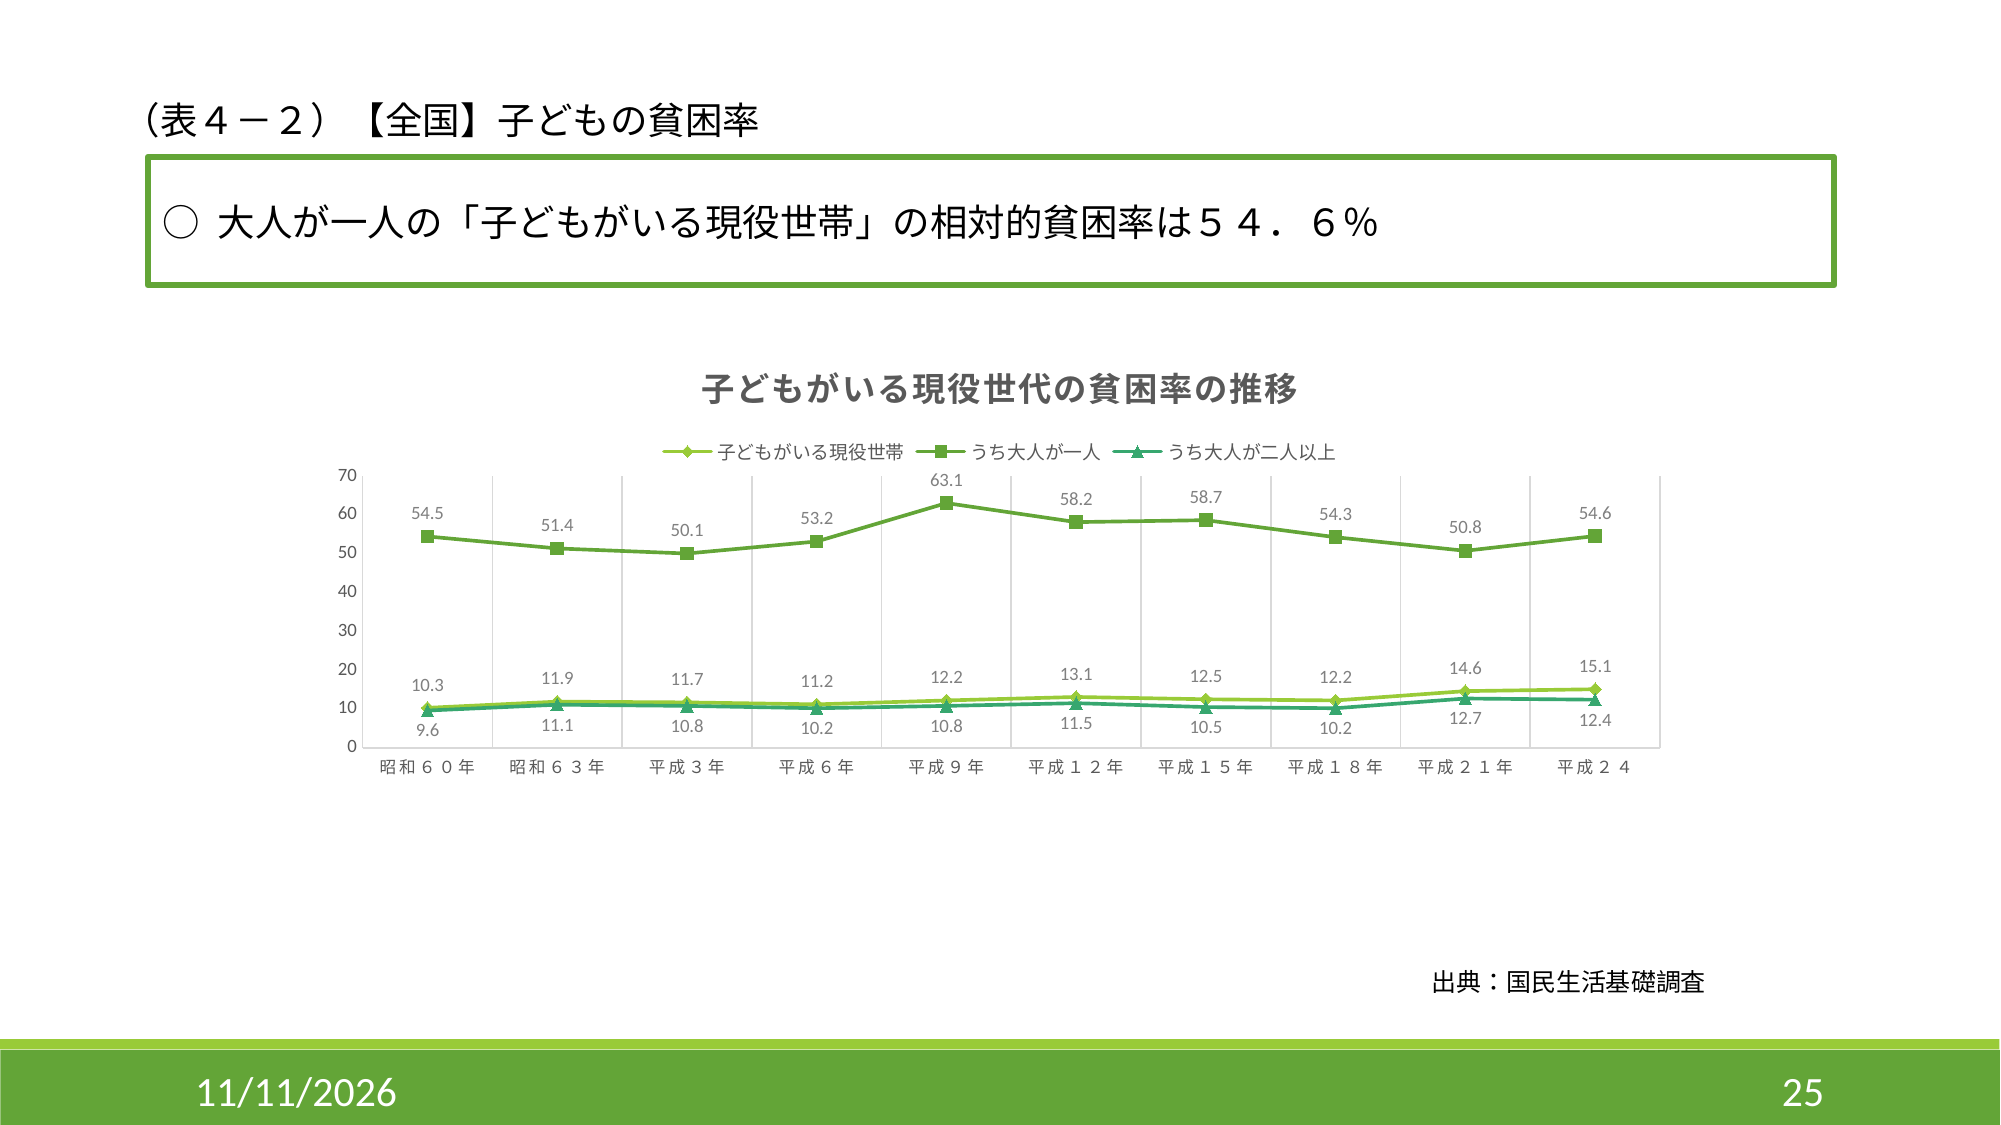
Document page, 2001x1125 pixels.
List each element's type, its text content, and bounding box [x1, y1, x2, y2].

text_box （表４－２）【全国】子どもの貧困率 [108, 89, 1189, 150]
chart [314, 336, 1686, 788]
text_box ○ 大人が一人の「子どもがいる現役世帯」の相対的貧困率は５４．６％ [147, 156, 1835, 286]
slide_number 25 [1624, 1059, 1840, 1120]
text_box 出典：国民生活基礎調査 [1415, 951, 1841, 1012]
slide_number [180, 1059, 586, 1120]
